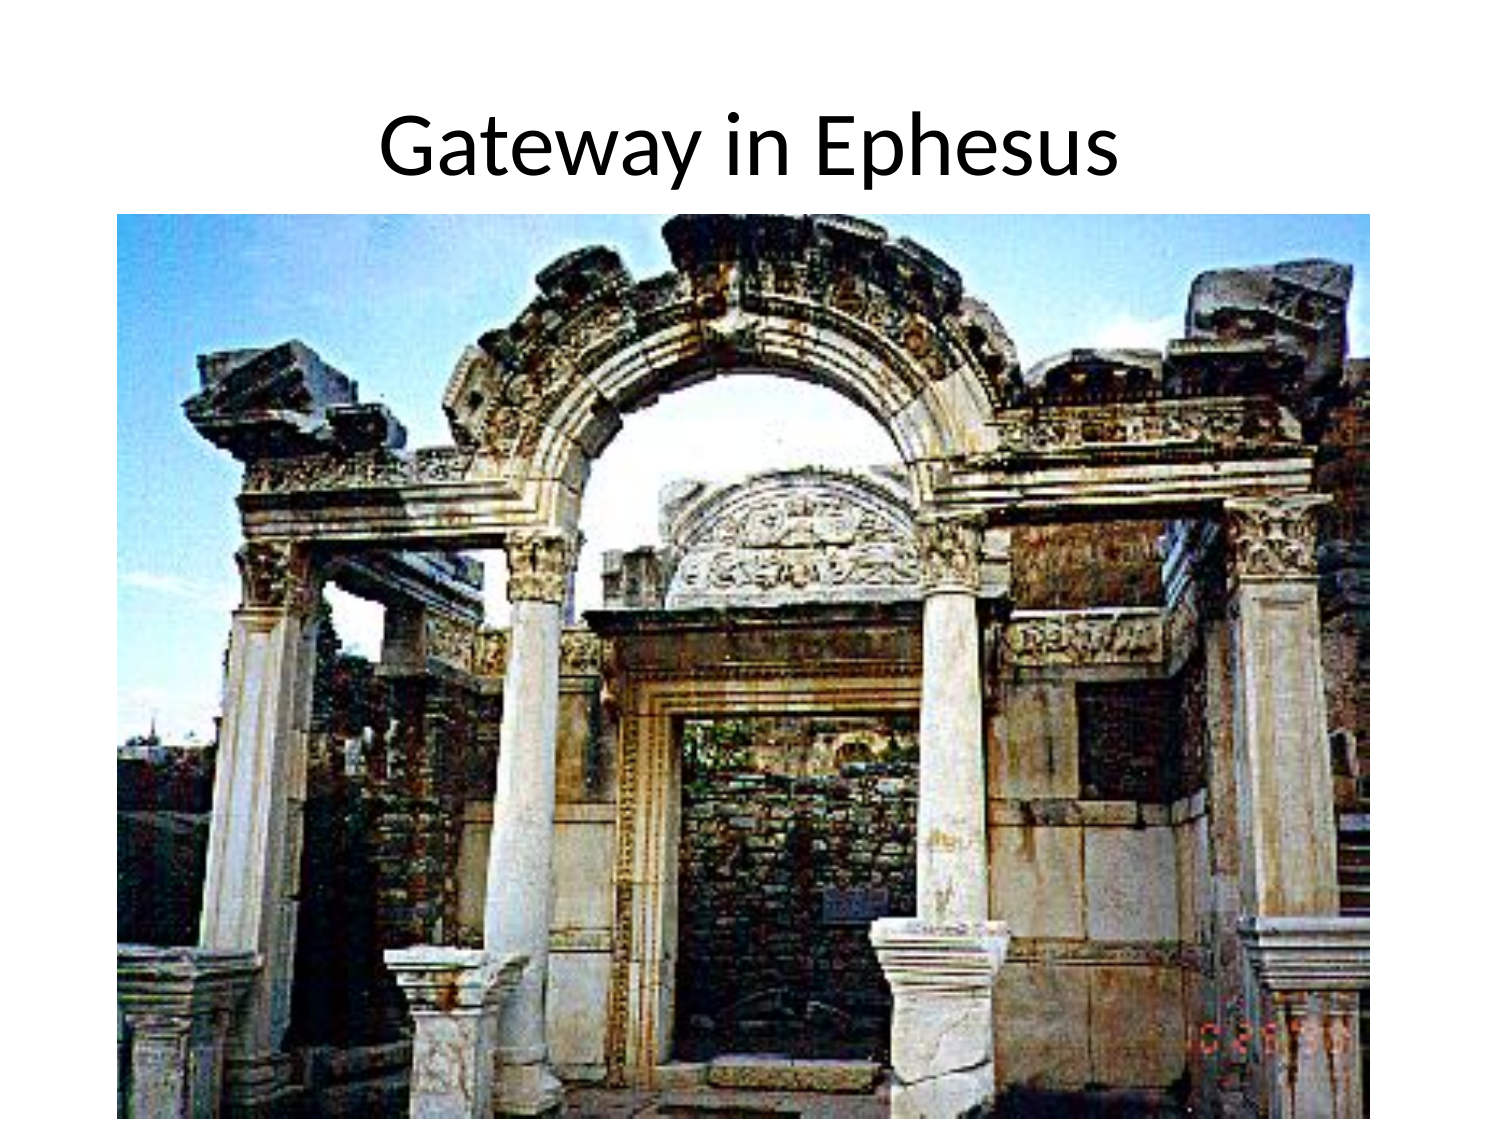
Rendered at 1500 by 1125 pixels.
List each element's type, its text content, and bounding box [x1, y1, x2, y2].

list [117, 214, 1371, 1119]
title Gateway in Ephesus [75, 45, 1425, 233]
